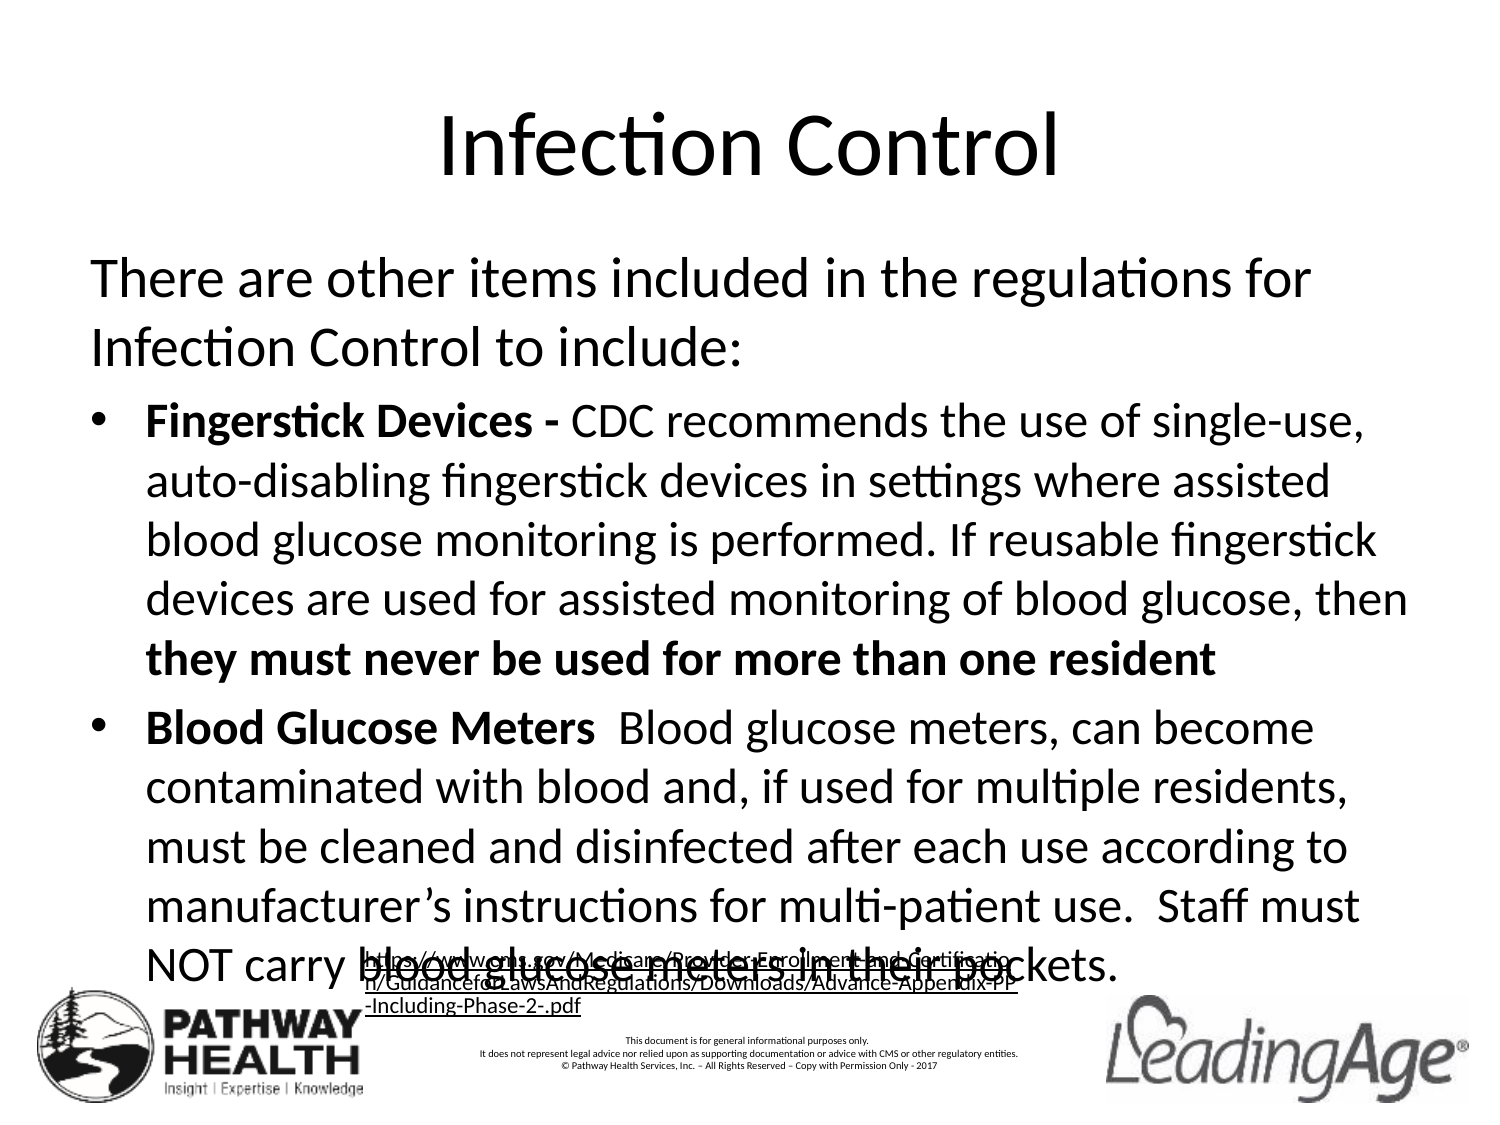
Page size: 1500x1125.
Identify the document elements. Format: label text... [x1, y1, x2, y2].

picture [37, 986, 363, 1103]
list There are other items included in the regulations for Infection Control to include: Fingerstick Devices - CDC recommends the use of single-use, auto-disabling fingerstick devices in settings where assisted blood glucose monitoring is performed. If reusable fingerstick devices are used for assisted monitoring of blood glucose, then they must never be used for more than one resident Blood Glucose Meters Blood glucose meters, can become contaminated with blood and, if used for multiple residents, must be cleaned and disinfected after each use according to manufacturer’s instructions for multi-patient use. Staff must NOT carry blood glucose meters in their pockets. [75, 232, 1425, 1005]
title Infection Control [75, 45, 1425, 232]
text_box https://www.cms.gov/Medicare/Provider-Enrollment-and-Certification/GuidanceforLawsAndRegulations/Downloads/Advance-Appendix-PP-Including-Phase-2-.pdf [349, 937, 1038, 1008]
picture [1106, 995, 1469, 1103]
